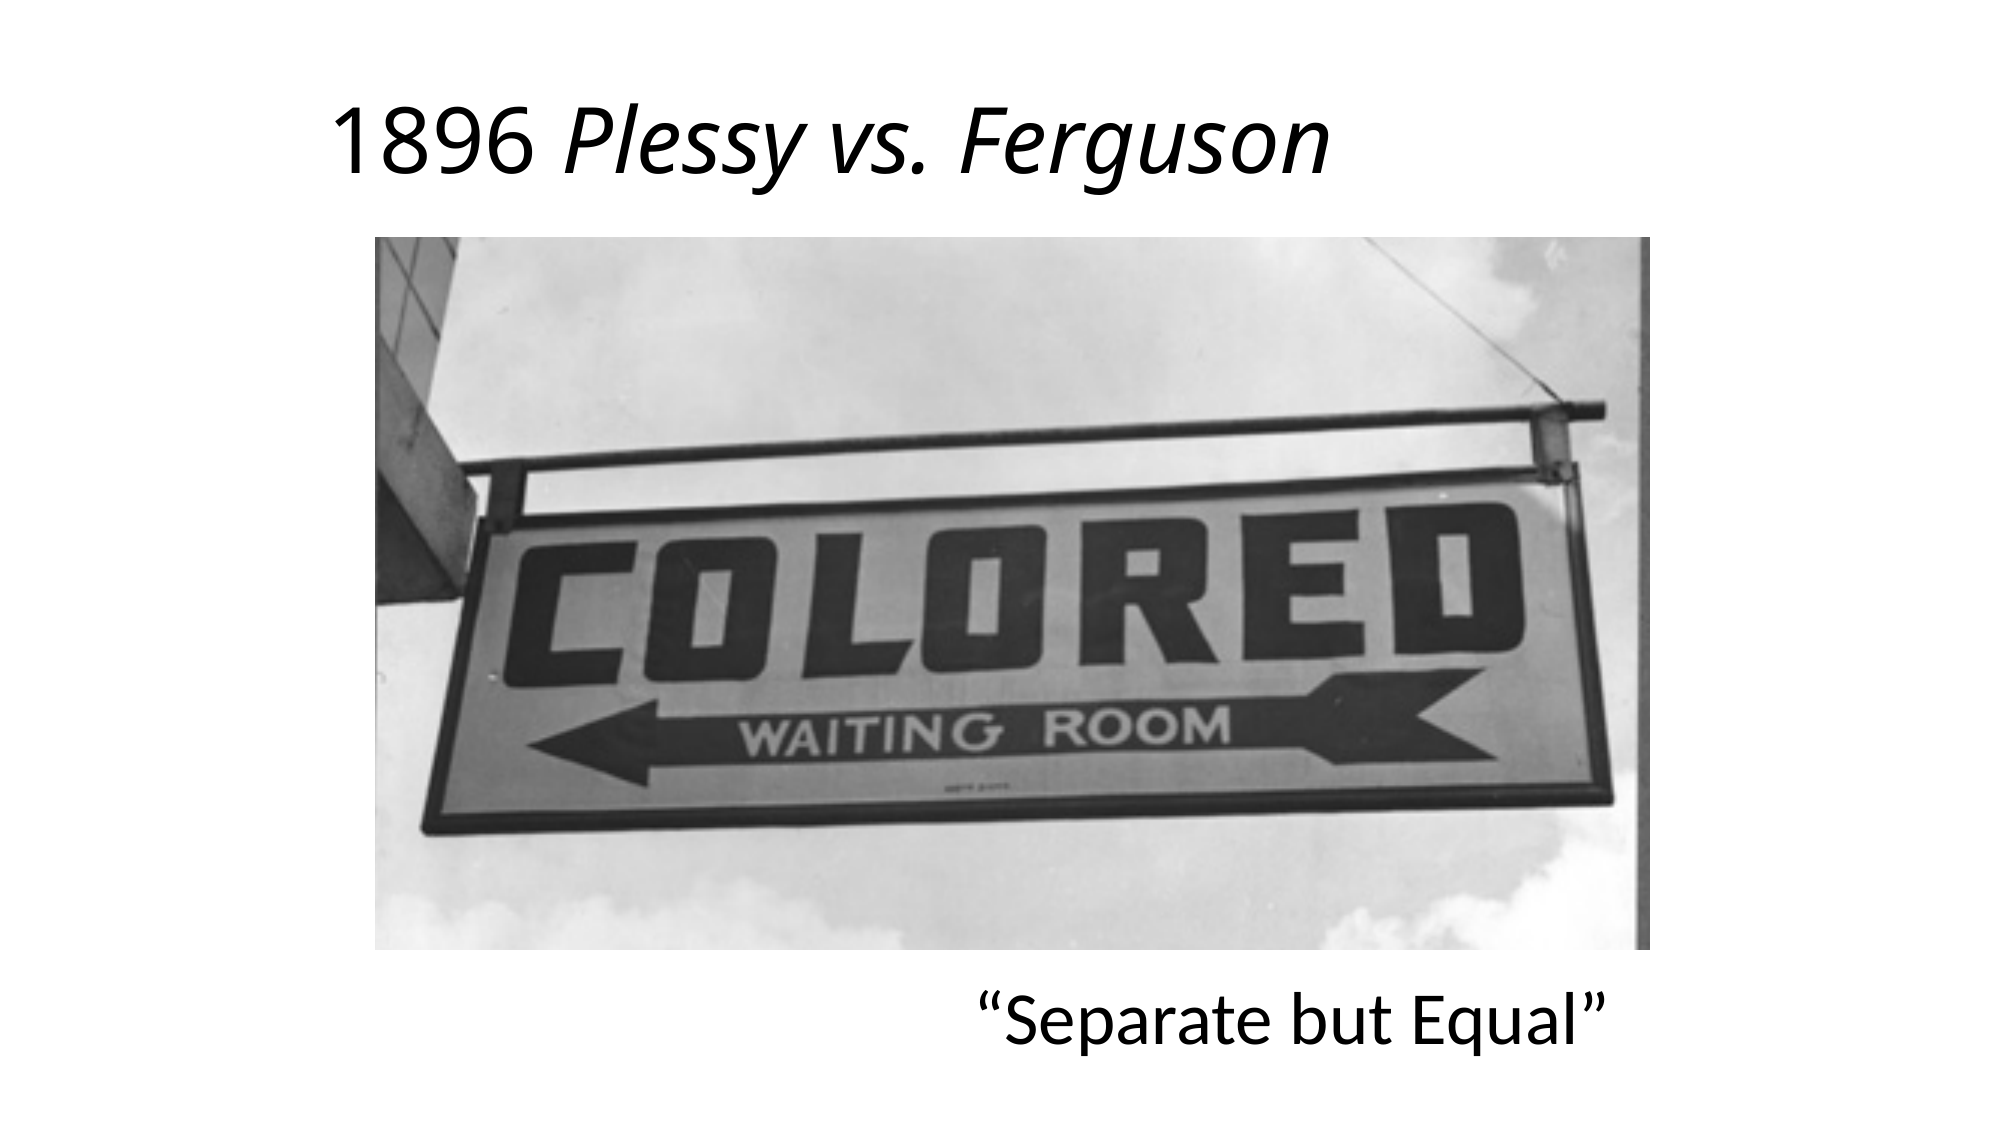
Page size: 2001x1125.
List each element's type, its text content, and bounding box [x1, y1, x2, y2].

title 1896 Plessy vs. Ferguson [312, 50, 1663, 238]
text_box “Separate but Equal” [387, 962, 1625, 1068]
picture [374, 237, 1650, 950]
